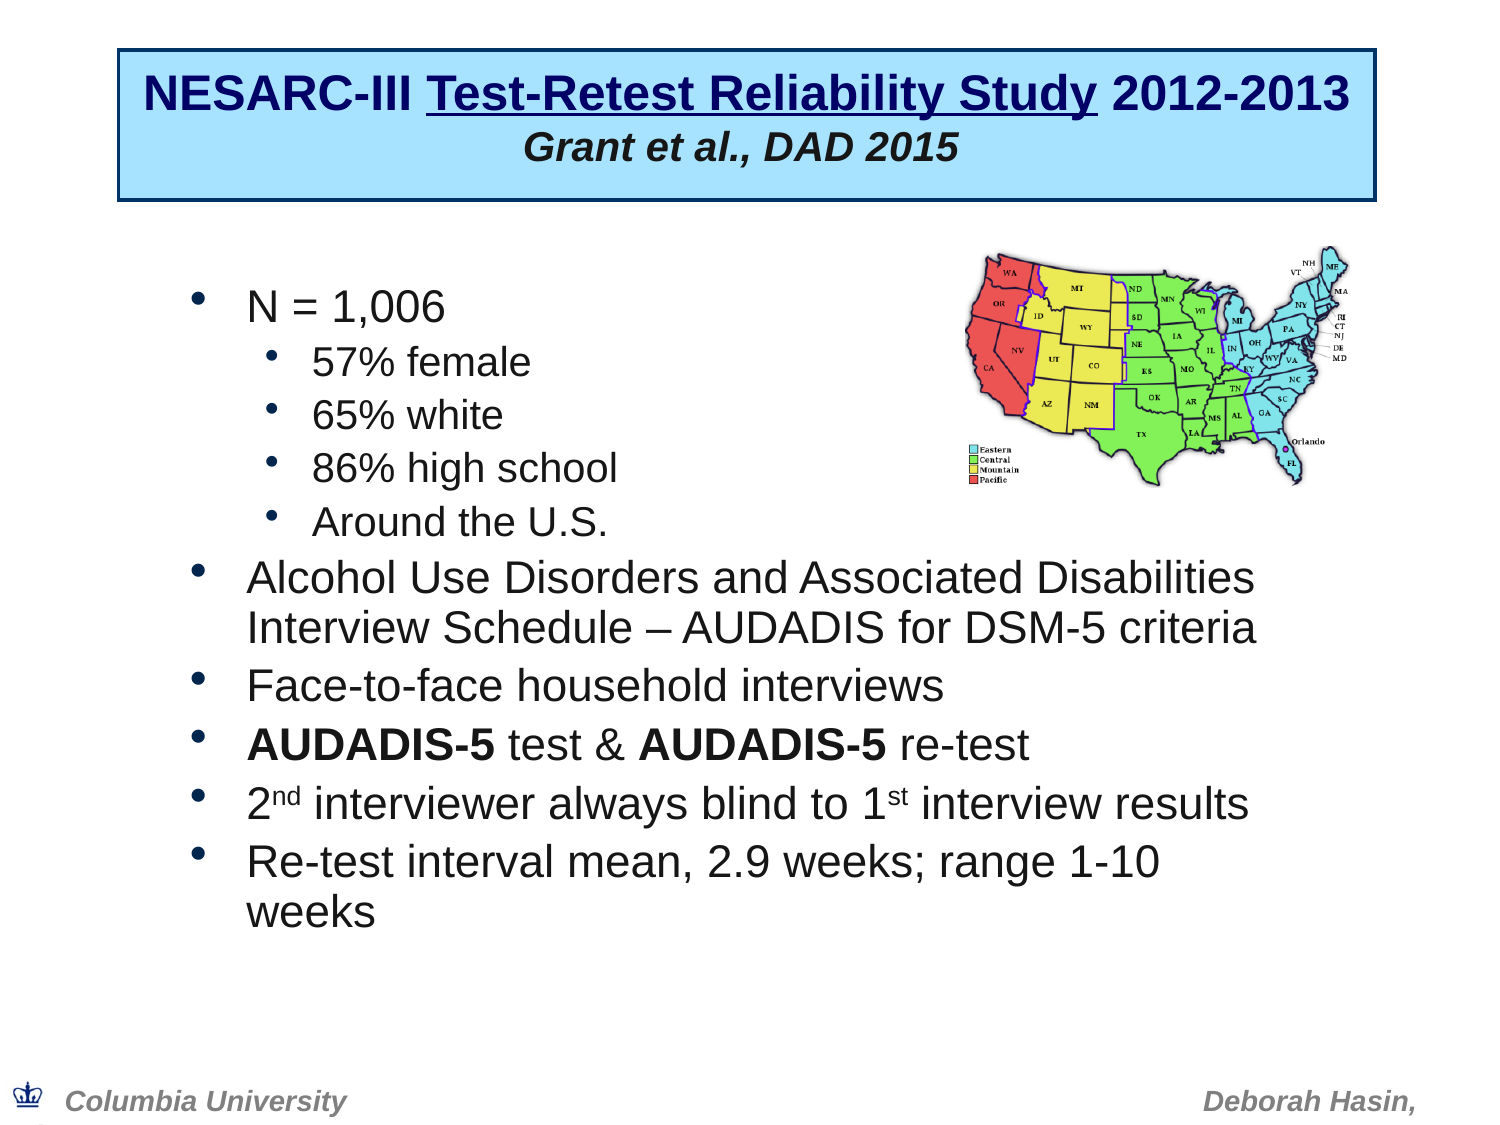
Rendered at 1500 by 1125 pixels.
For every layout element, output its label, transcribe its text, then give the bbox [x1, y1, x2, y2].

title NESARC-III Test-Retest Reliability Study 2012-2013 Grant et al., DAD 2015 [117, 48, 1377, 202]
picture [965, 246, 1351, 488]
picture [5, 1068, 51, 1120]
footer Columbia University Deborah Hasin, Ph.D. [52, 1074, 1500, 1125]
